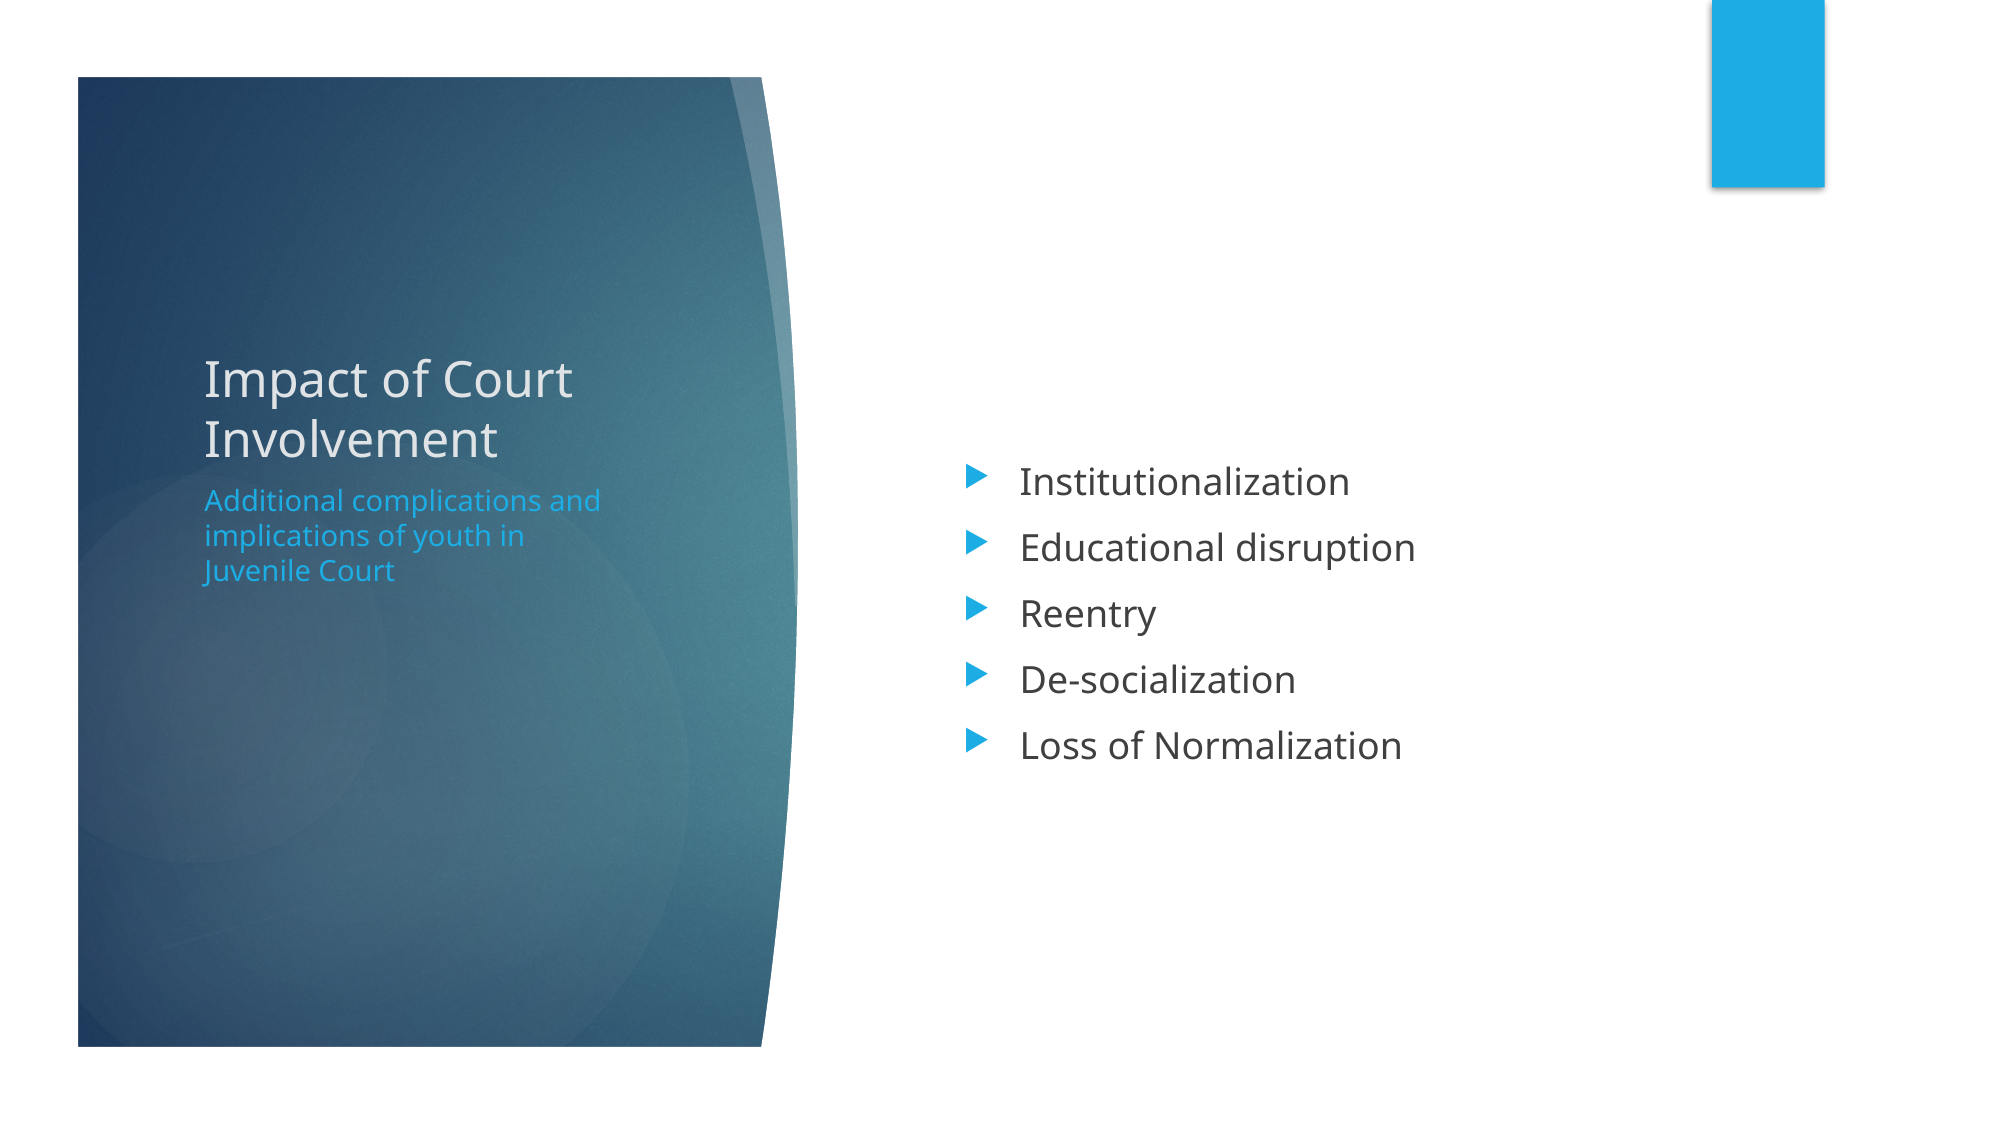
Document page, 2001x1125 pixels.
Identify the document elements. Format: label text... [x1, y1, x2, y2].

list Additional complications and implications of youth in Juvenile Court [189, 474, 648, 989]
list Institutionalization Educational disruption Reentry De-socialization Loss of Normalization [948, 237, 1800, 988]
title Impact of Court Involvement [189, 212, 648, 474]
